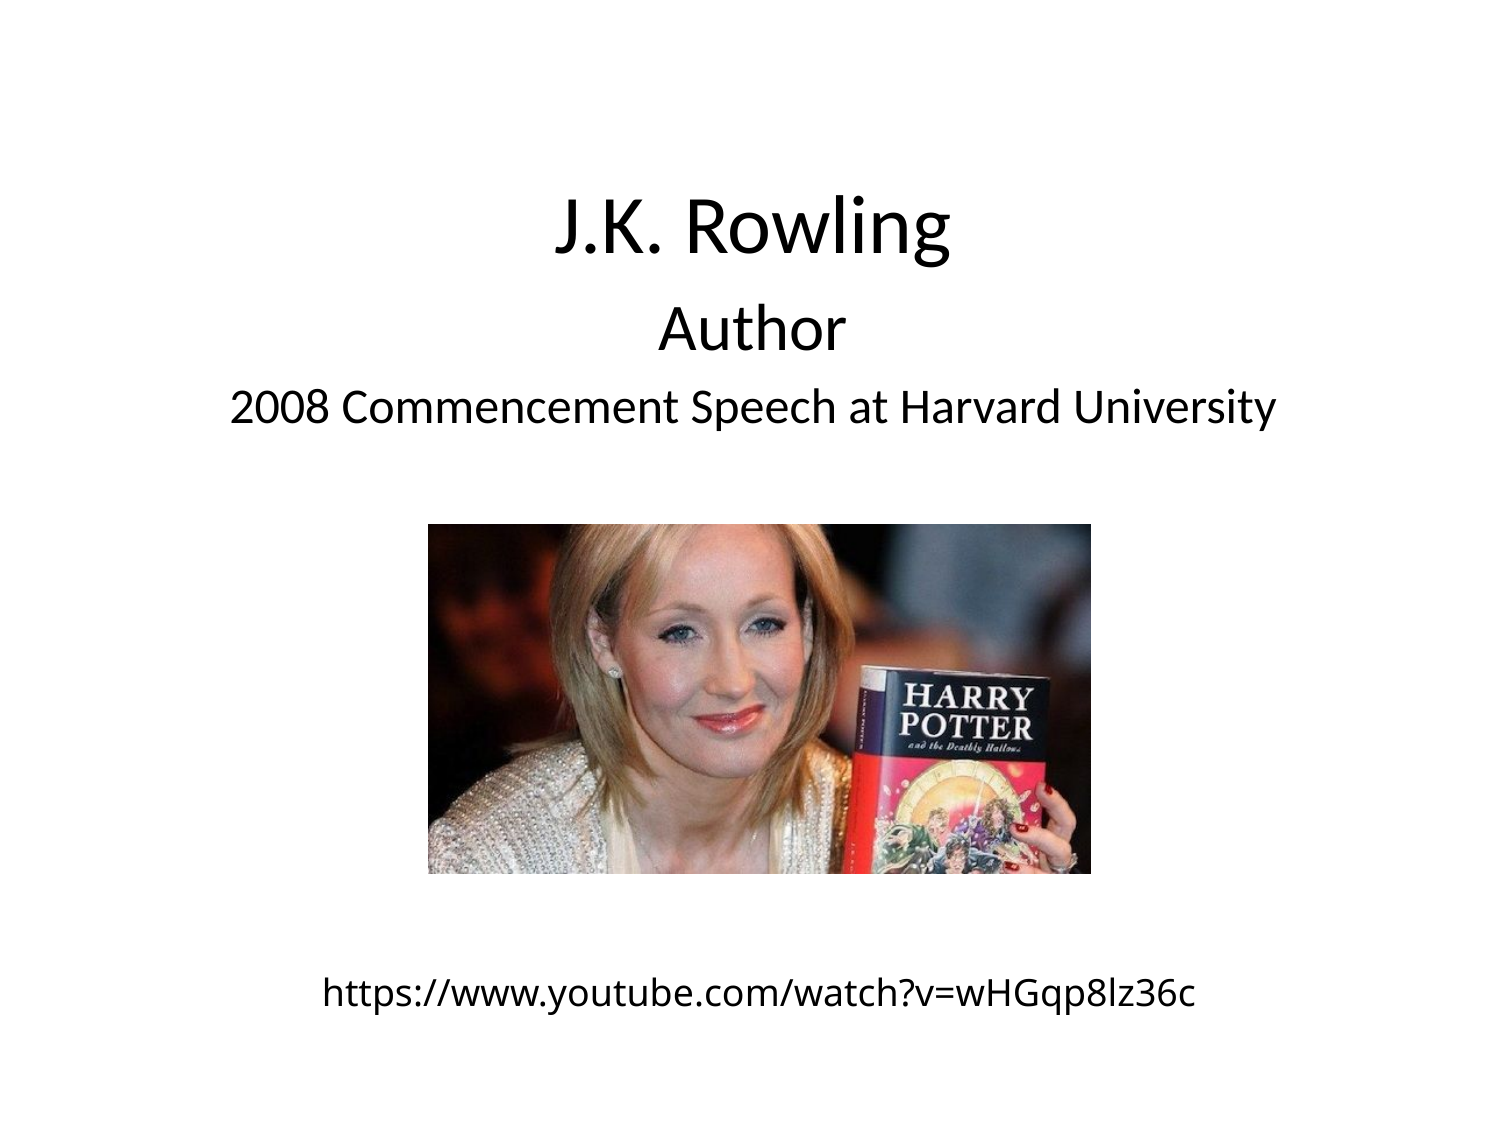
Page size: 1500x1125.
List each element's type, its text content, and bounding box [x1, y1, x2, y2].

subtitle J.K. Rowling Author 2008 Commencement Speech at Harvard University [165, 162, 1341, 475]
picture [427, 524, 1091, 874]
text_box https://www.youtube.com/watch?v=wHGqp8lz36c [307, 961, 1212, 1021]
